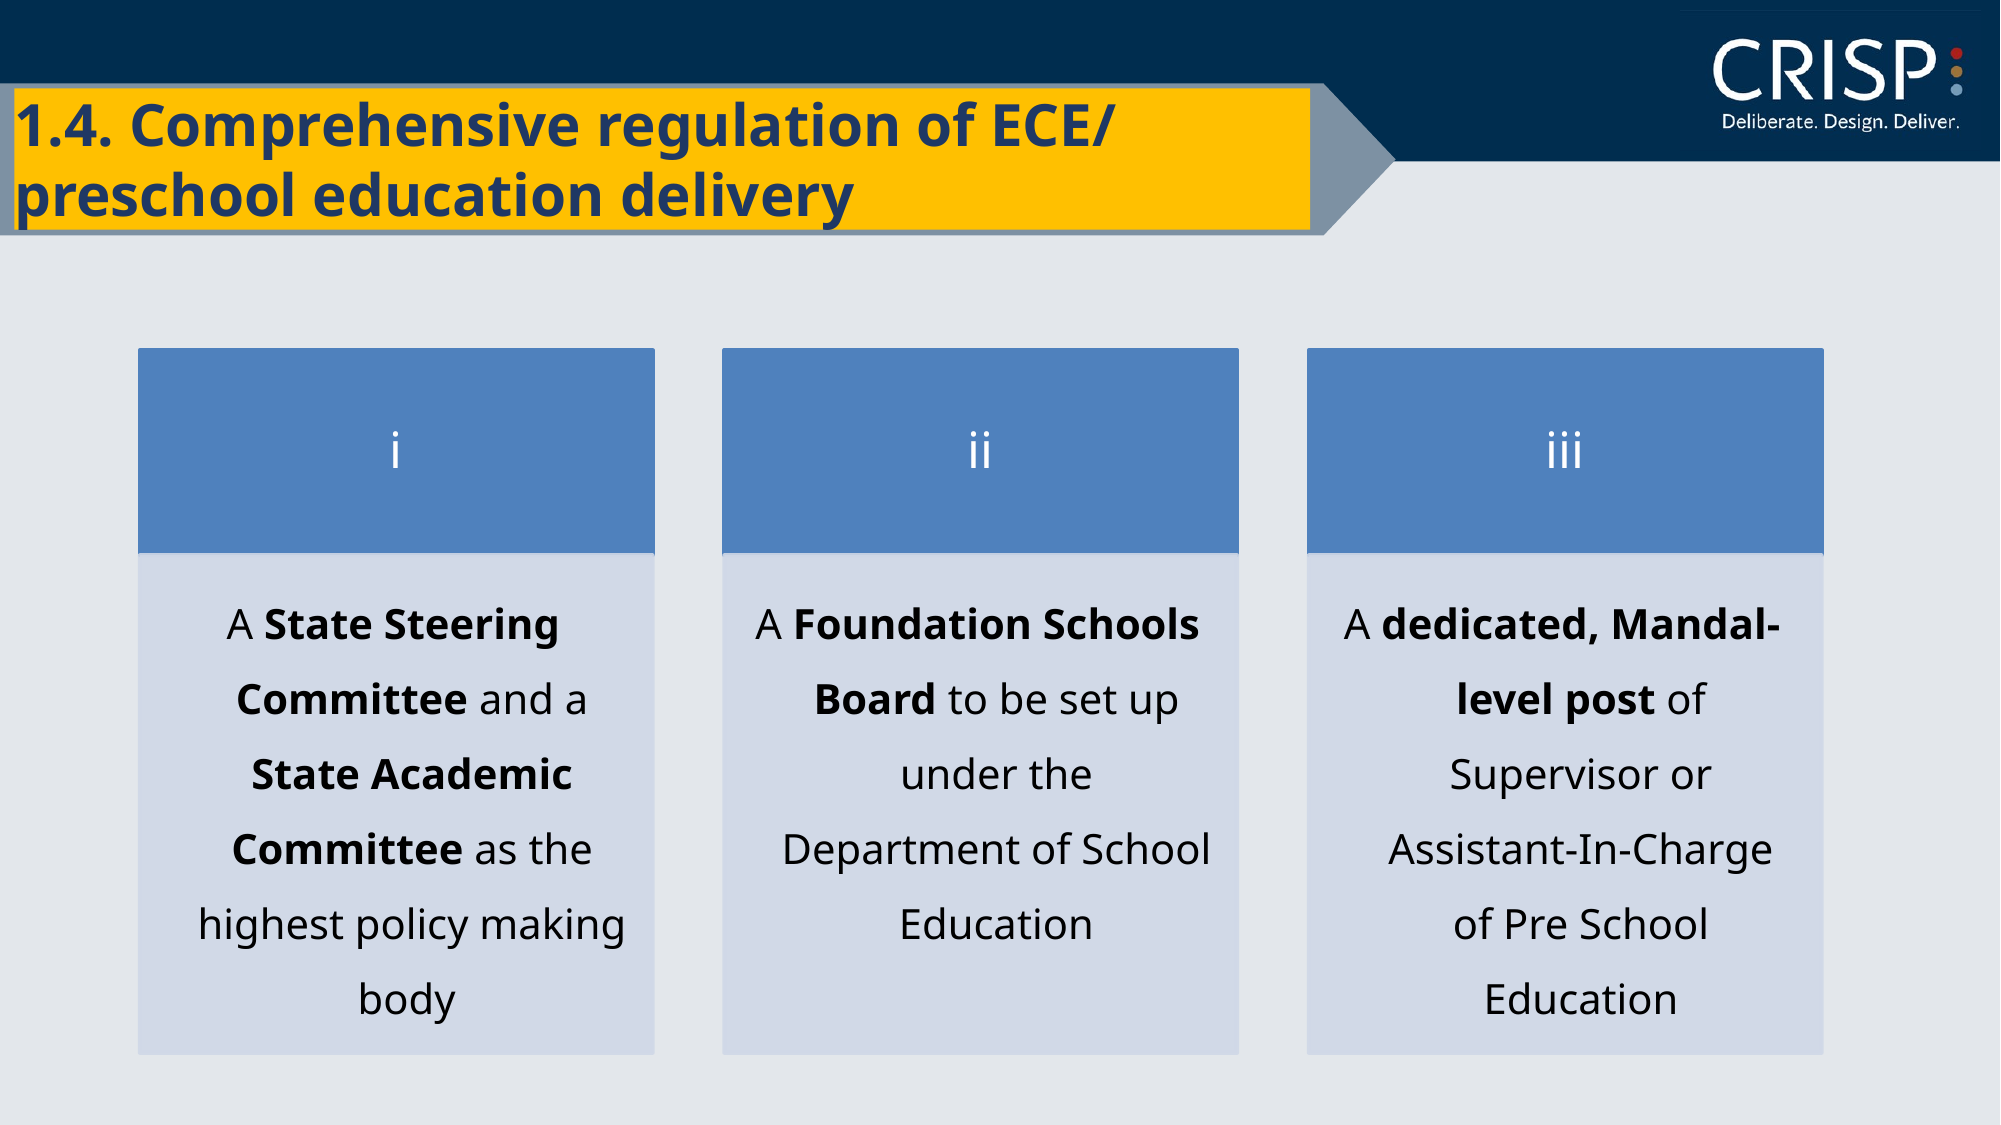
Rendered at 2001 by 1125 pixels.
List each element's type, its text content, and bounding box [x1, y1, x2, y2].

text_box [139, 286, 1823, 1116]
picture [1680, 10, 1981, 151]
title 1.4. Comprehensive regulation of ECE/ preschool education delivery [14, 88, 1311, 230]
